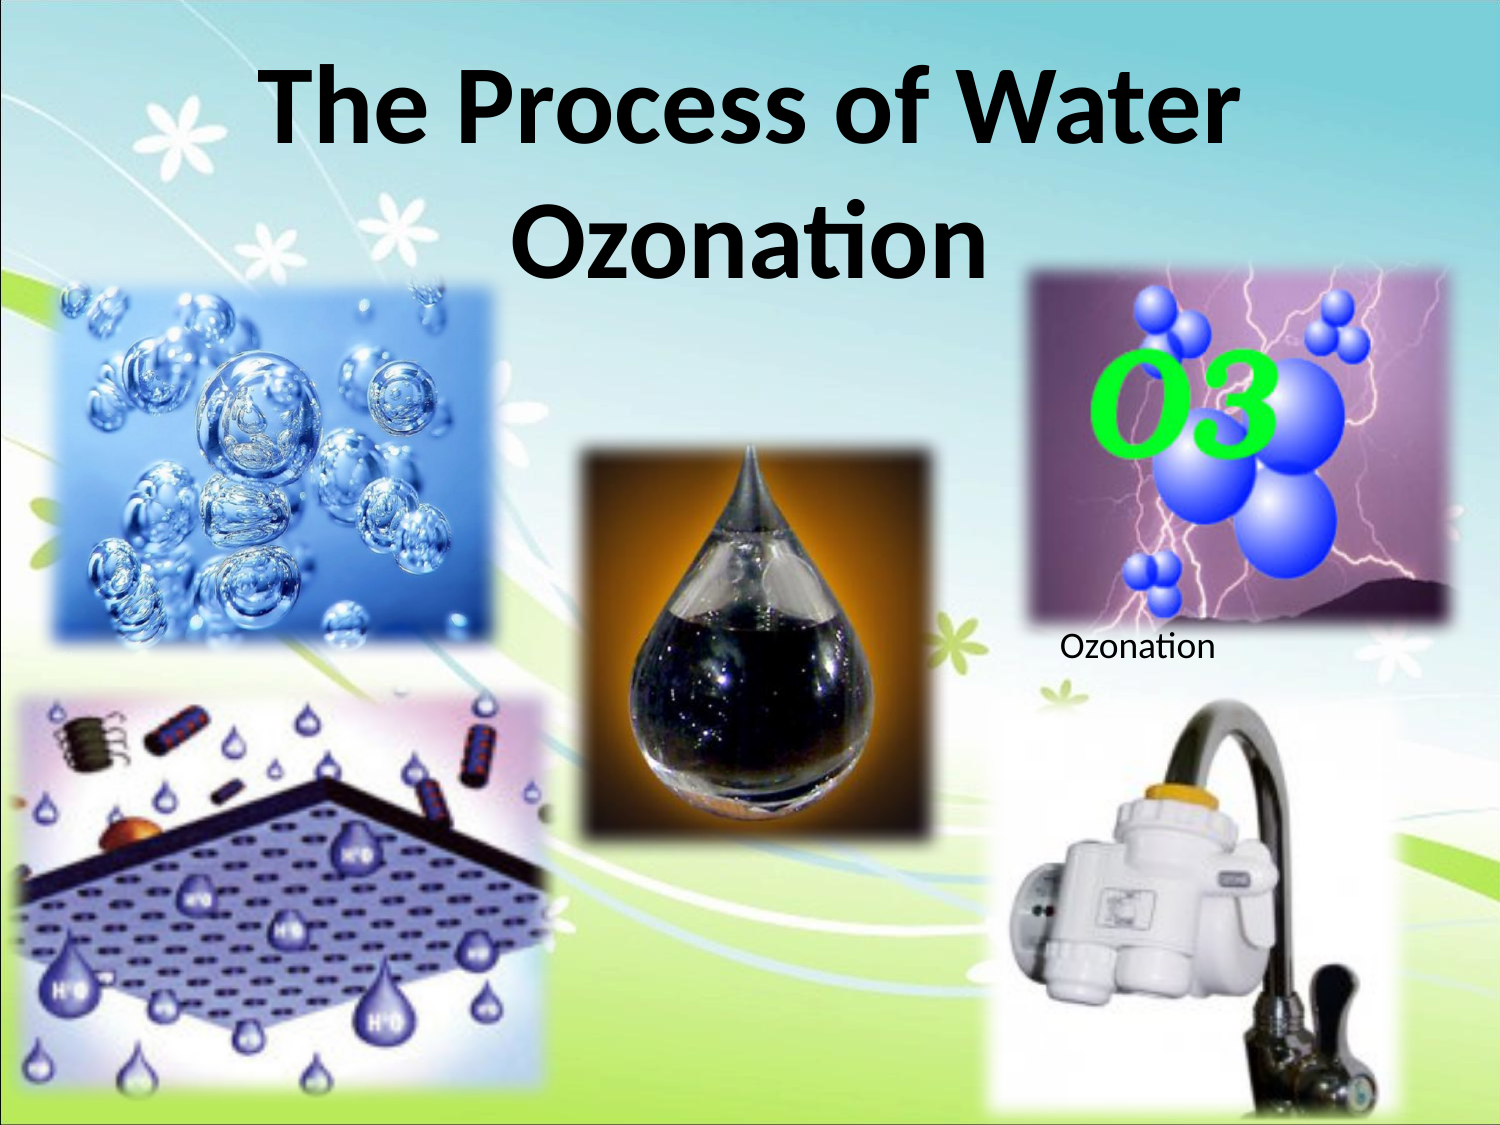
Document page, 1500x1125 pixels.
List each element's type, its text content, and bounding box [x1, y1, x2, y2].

picture [0, 0, 1500, 1125]
title The Process of Water Ozonation [75, 50, 1425, 283]
text_box Ozonation [1045, 650, 1341, 673]
